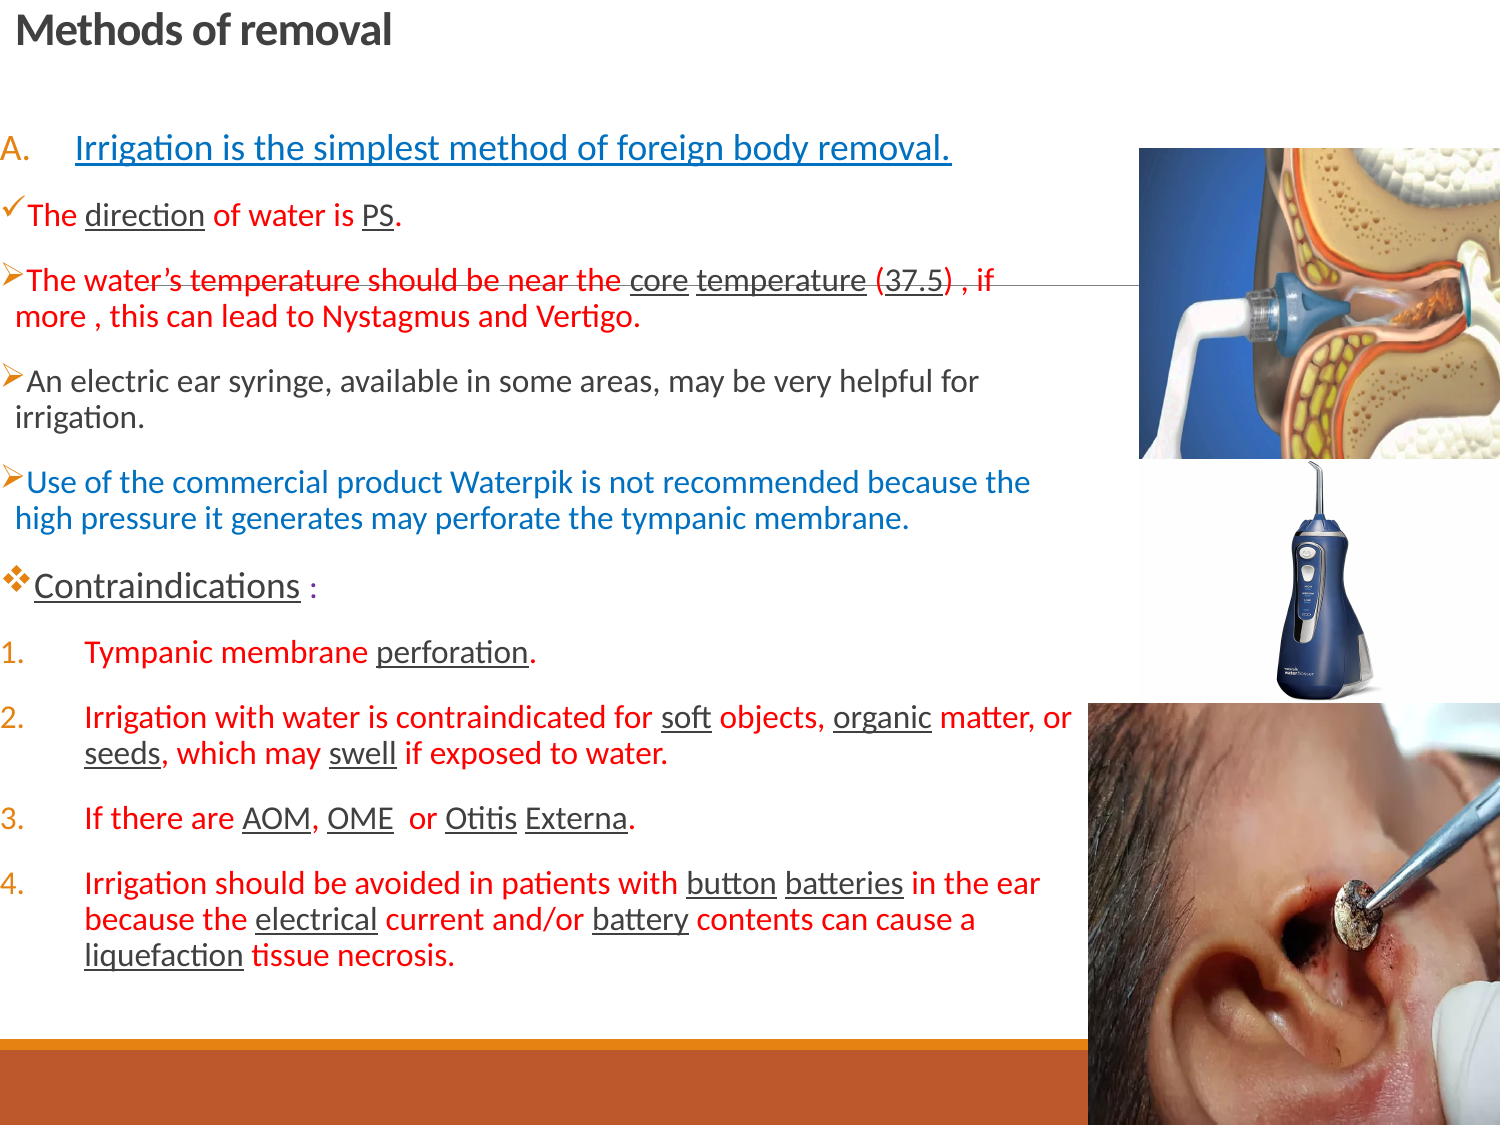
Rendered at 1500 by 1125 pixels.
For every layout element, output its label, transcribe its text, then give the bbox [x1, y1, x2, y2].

list Irrigation is the simplest method of foreign body removal. The direction of water is PS. The water’s temperature should be near the core temperature (37.5) , if more , this can lead to Nystagmus and Vertigo. An electric ear syringe, available in some areas, may be very helpful for irrigation. Use of the commercial product Waterpik is not recommended because the high pressure it generates may perforate the tympanic membrane. Contraindications : Tympanic membrane perforation. Irrigation with water is contraindicated for soft objects, organic matter, or seeds, which may swell if exposed to water. If there are AOM, OME or Otitis Externa. Irrigation should be avoided in patients with button batteries in the ear because the electrical current and/or battery contents can cause a liquefaction tissue necrosis. [0, 120, 1089, 1125]
title Methods of removal [0, 0, 1500, 121]
picture [1087, 148, 1500, 1125]
